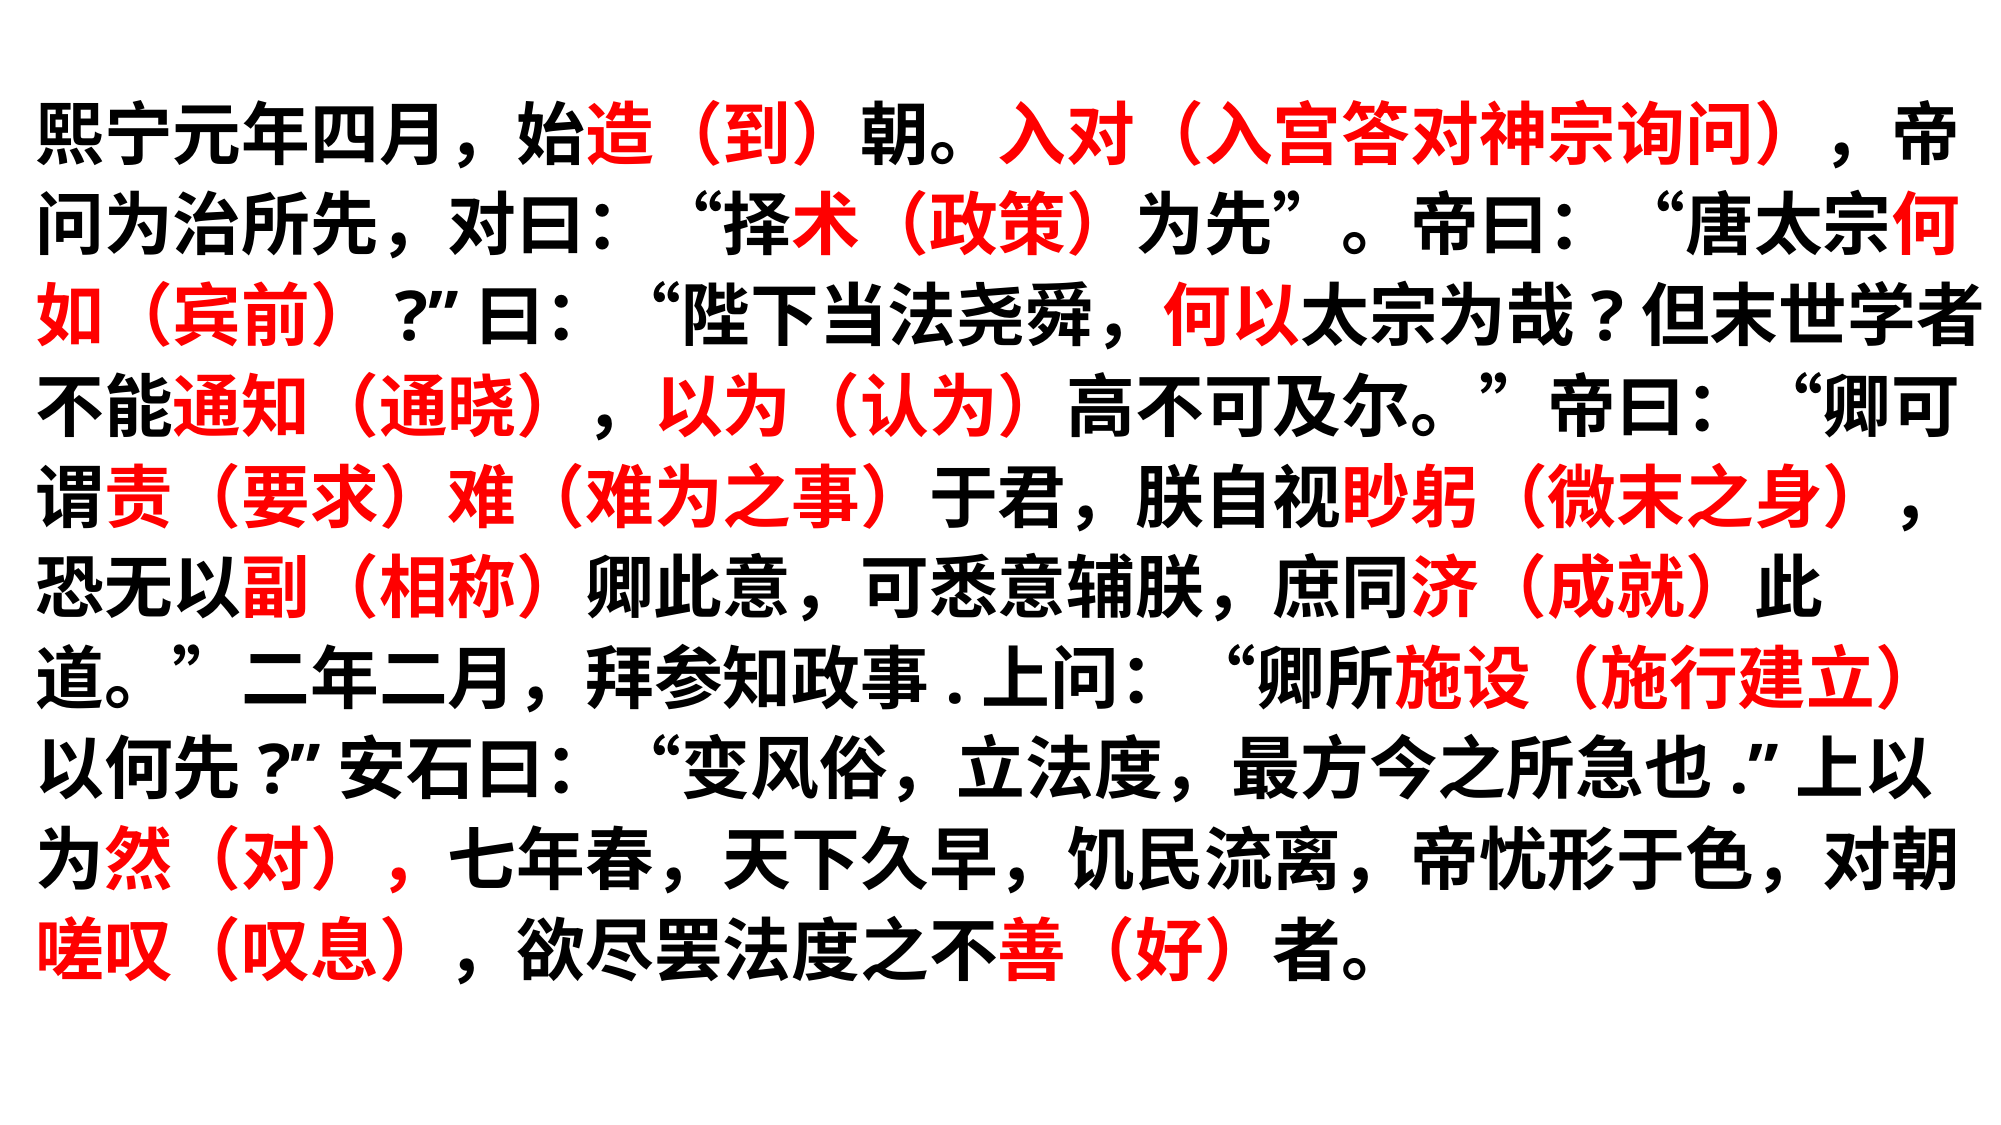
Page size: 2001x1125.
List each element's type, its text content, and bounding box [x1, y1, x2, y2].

list 熙宁元年四月，始造（到）朝。入对（入宫答对神宗询问），帝问为治所先，对曰：“择术（政策）为先”。帝曰：“唐太宗何如（宾前）?”曰：“陛下当法尧舜，何以太宗为哉?但末世学者不能通知（通晓），以为（认为）高不可及尔。”帝曰：“卿可谓责（要求）难（难为之事）于君，朕自视眇躬（微末之身），恐无以副（相称）卿此意，可悉意辅朕，庶同济（成就）此道。”二年二月，拜参知政事.上问：“卿所施设（施行建立）以何先?”安石曰：“变风俗，立法度，最方今之所急也.”上以为然（对），七年春，天下久早，饥民流离，帝忧形于色，对朝嗟叹（叹息），欲尽罢法度之不善（好）者。 [20, 75, 2000, 1067]
